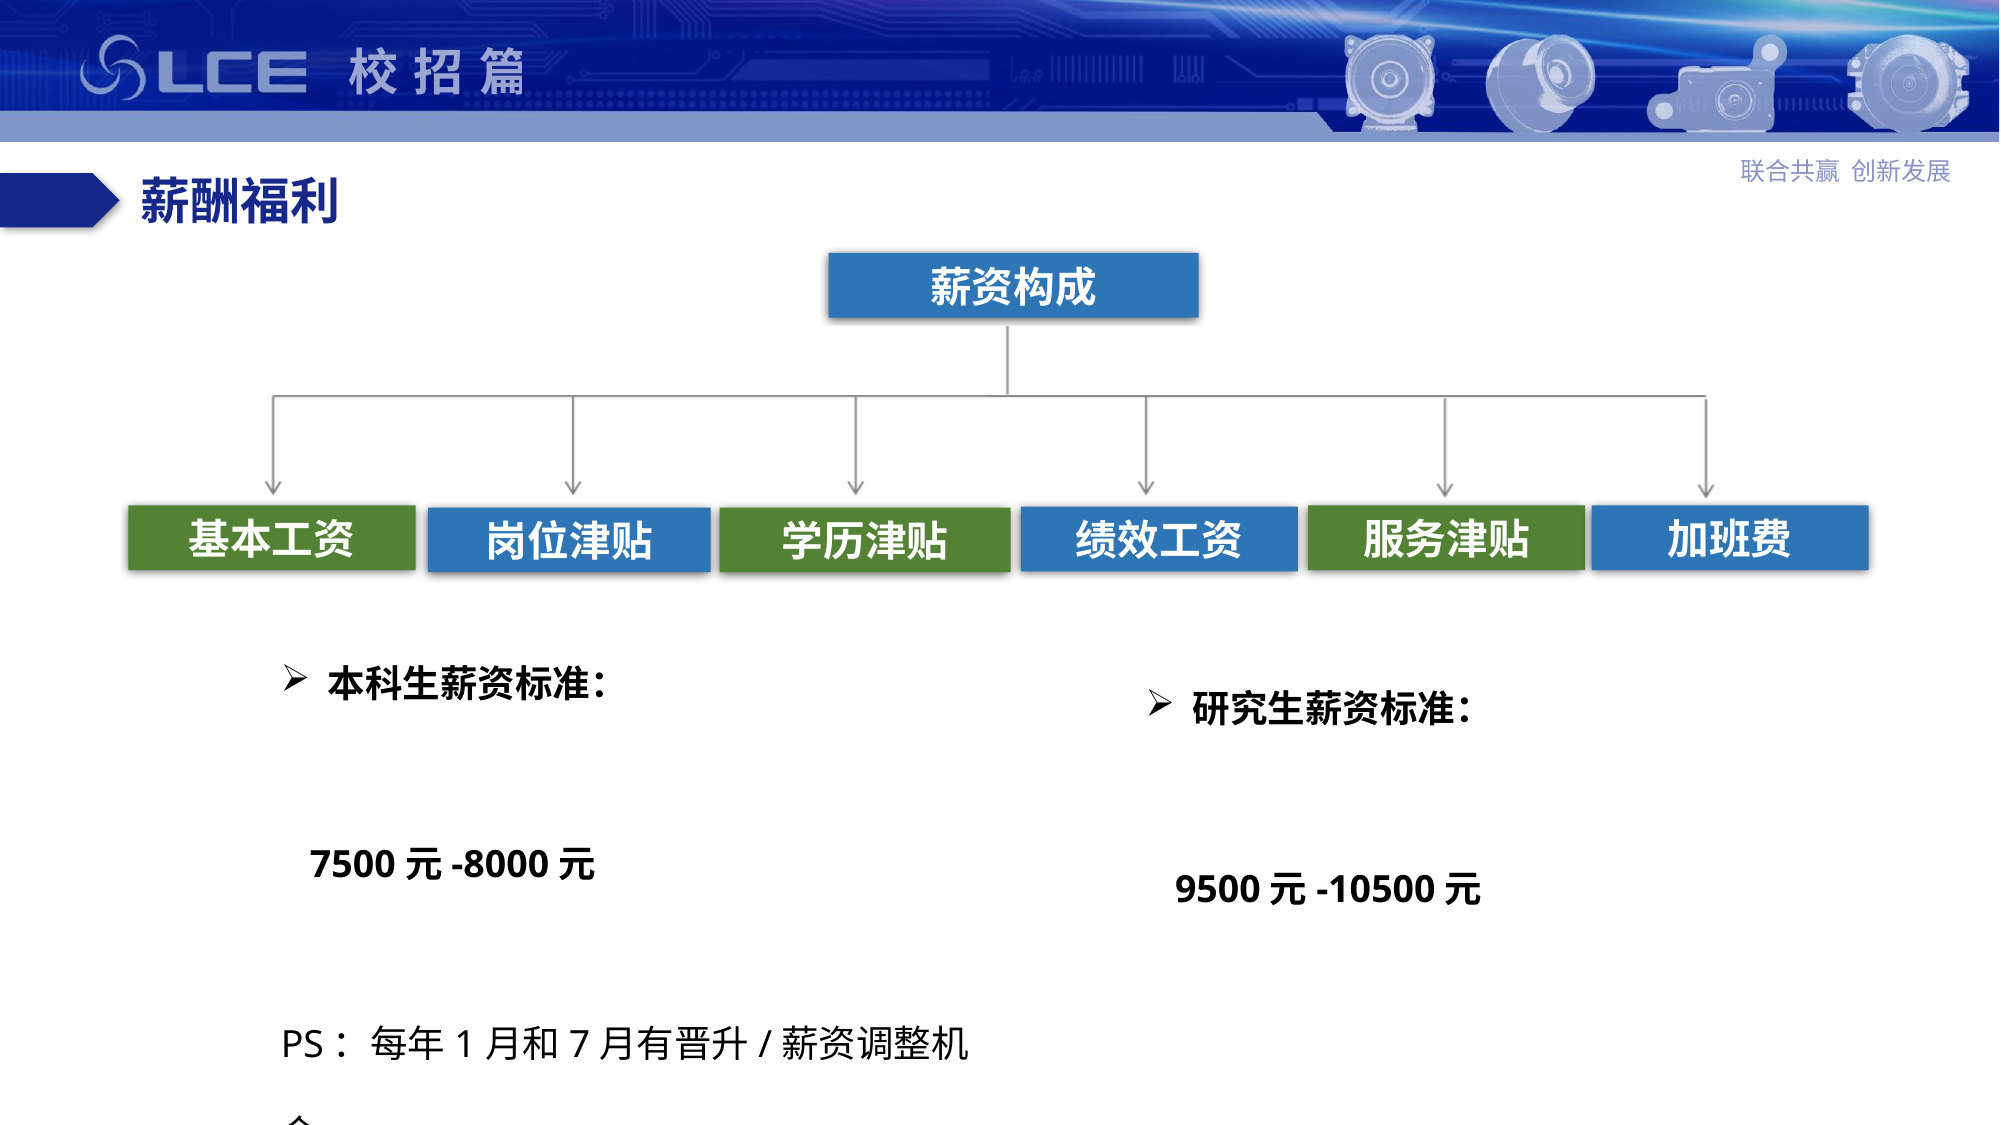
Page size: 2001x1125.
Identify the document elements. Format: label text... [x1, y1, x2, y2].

picture [0, 0, 2000, 142]
text_box 基本工资 [128, 505, 416, 571]
text_box 研究生薪资标准： 9500元-10500元 [1130, 632, 1794, 918]
text_box 本科生薪资标准： 7500元-8000元 PS：每年1月和7月有晋升/薪资调整机会 [265, 607, 1011, 1125]
text_box [0, 172, 122, 229]
picture [184, 326, 1789, 504]
text_box 学历津贴 [719, 507, 1011, 573]
text_box 服务津贴 [1308, 505, 1586, 571]
text_box 薪资构成 [828, 252, 1199, 318]
text_box 加班费 [1591, 505, 1869, 571]
text_box 绩效工资 [1020, 506, 1298, 572]
text_box 薪酬福利 [125, 162, 356, 238]
text_box 岗位津贴 [427, 507, 711, 573]
